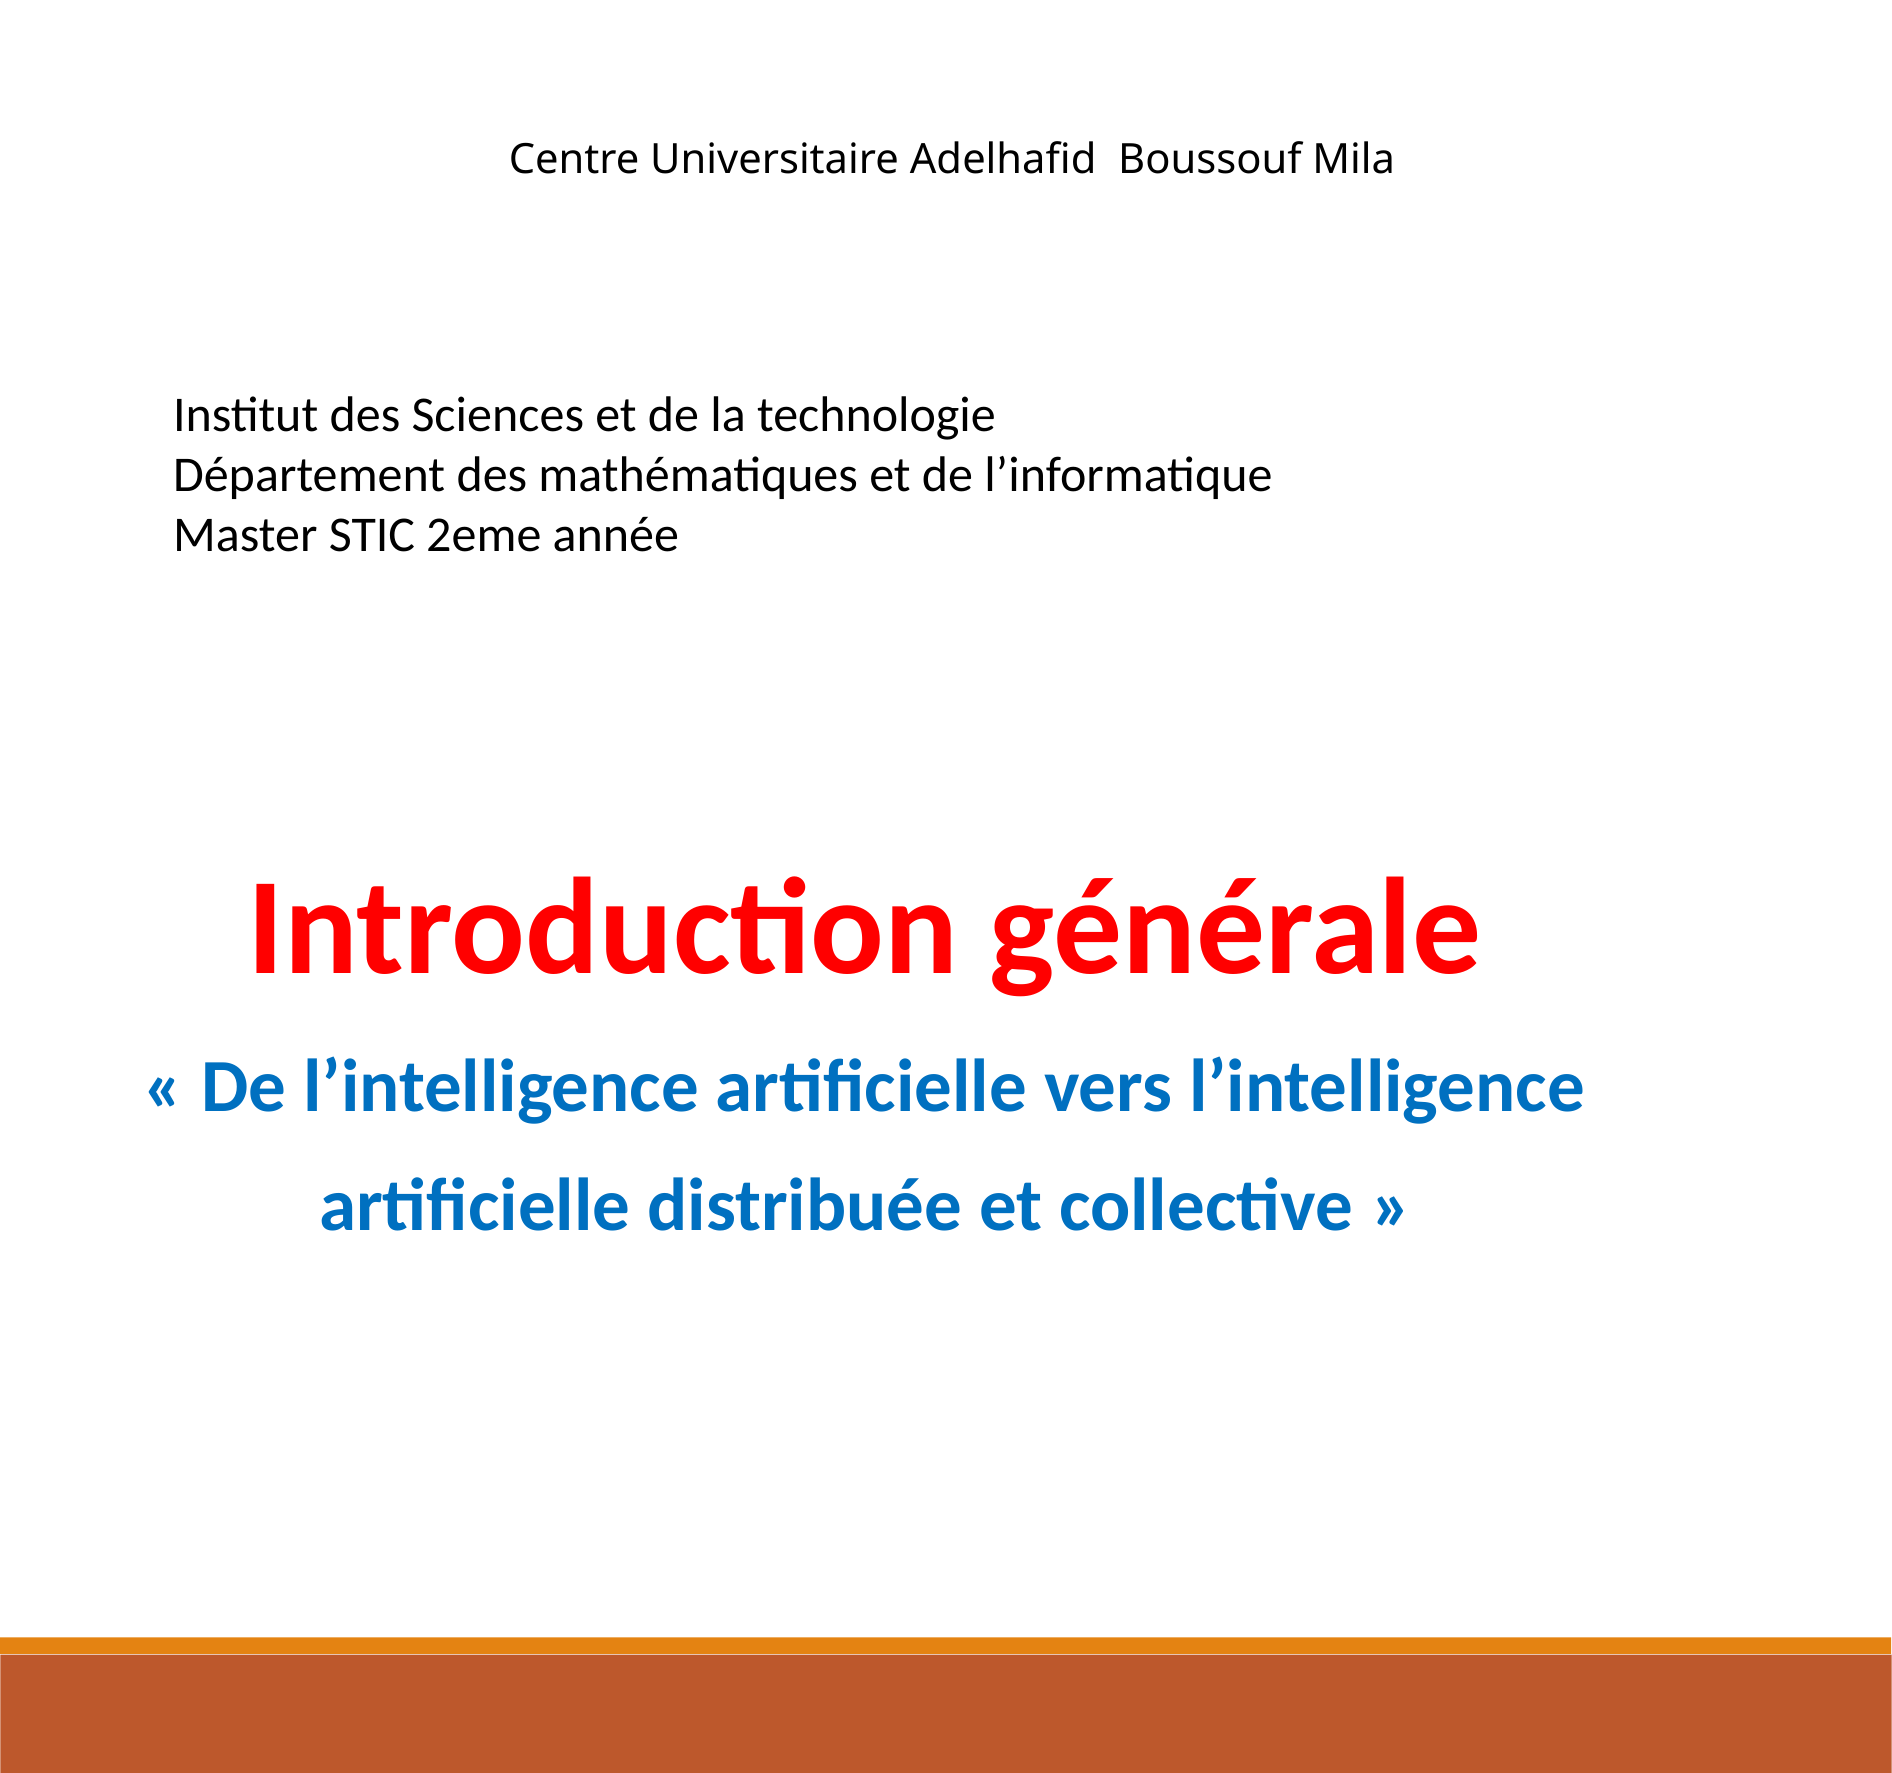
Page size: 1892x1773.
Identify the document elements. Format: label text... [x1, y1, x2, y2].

text_box Introduction générale « De l’intelligence artificielle vers l’intelligence artificielle distribuée et collective » [83, 823, 1646, 1418]
text_box Institut des Sciences et de la technologie Département des mathématiques et de l’informatique Master STIC 2eme année [158, 373, 1721, 569]
text_box Centre Universitaire Adelhafid Boussouf Mila [183, 123, 1721, 189]
